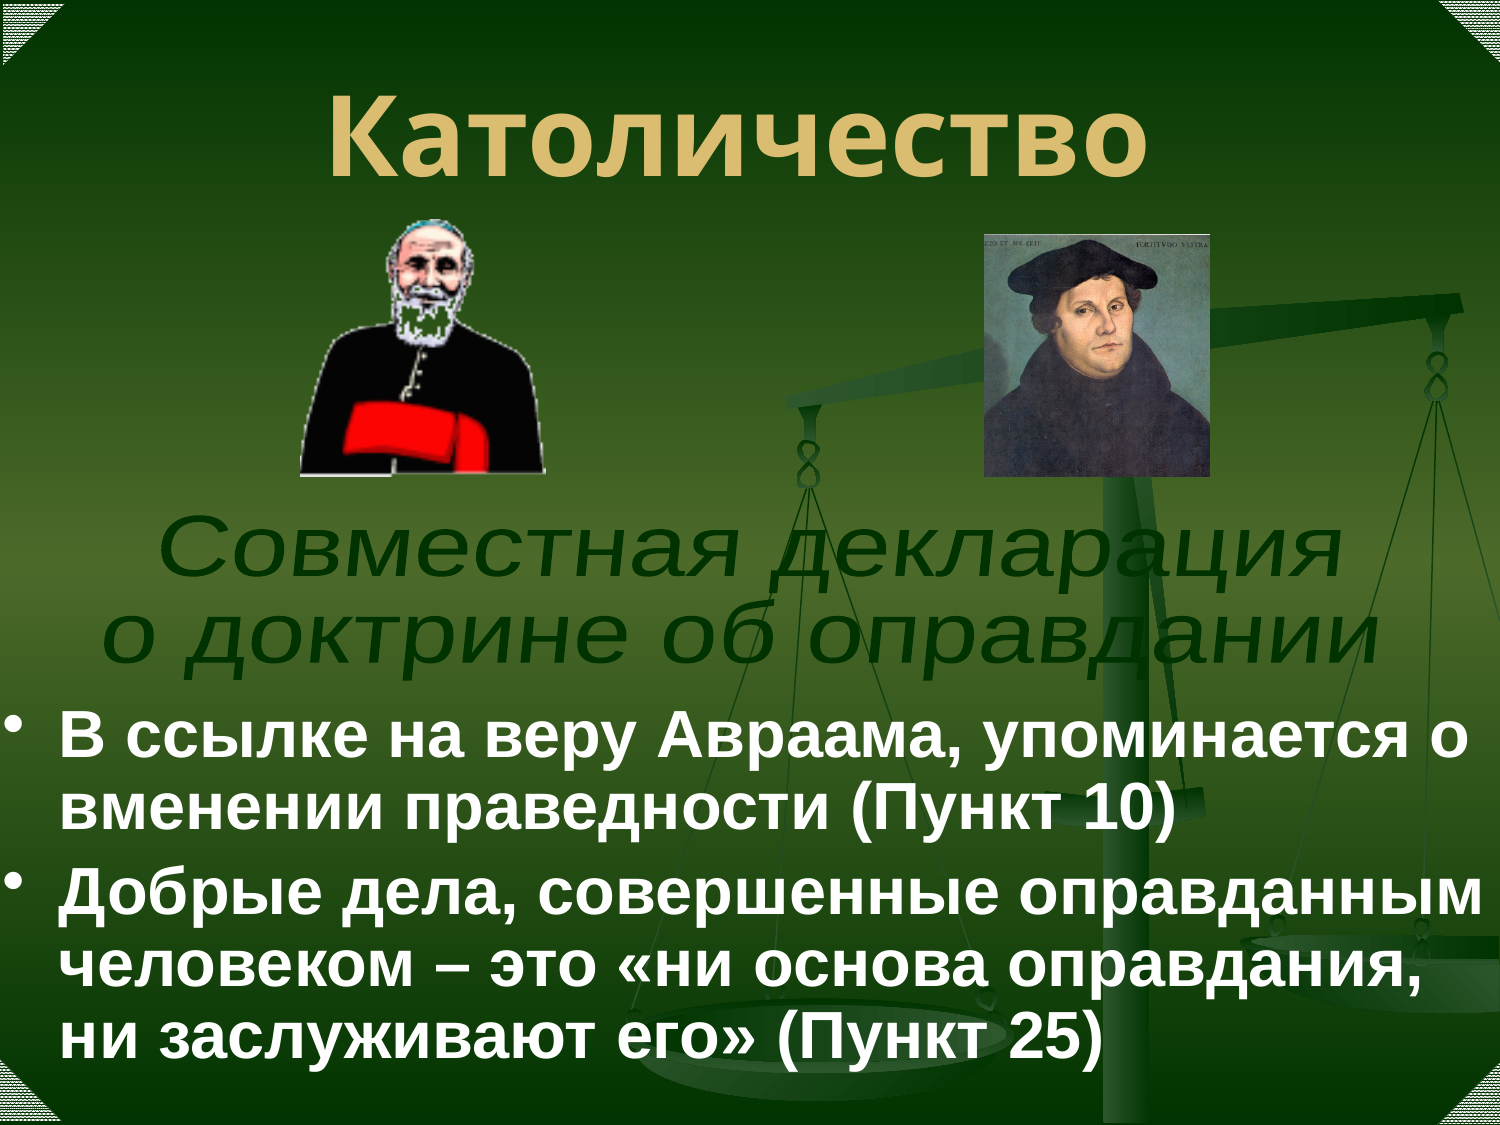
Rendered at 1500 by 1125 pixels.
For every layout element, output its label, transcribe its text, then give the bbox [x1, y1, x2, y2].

text_box [2, 2, 66, 66]
text_box [1437, 0, 1500, 63]
text_box [0, 1059, 63, 1122]
title Католичество [99, 37, 1375, 225]
text_box В ссылке на веру Авраама, упоминается о вменении праведности (Пункт 10) Добрые дела, совершенные оправданным человеком – это «ни основа оправдания, ни заслуживают его» (Пункт 25) [0, 692, 1500, 855]
picture [984, 234, 1211, 477]
picture [299, 219, 547, 477]
text_box [1437, 1062, 1500, 1125]
